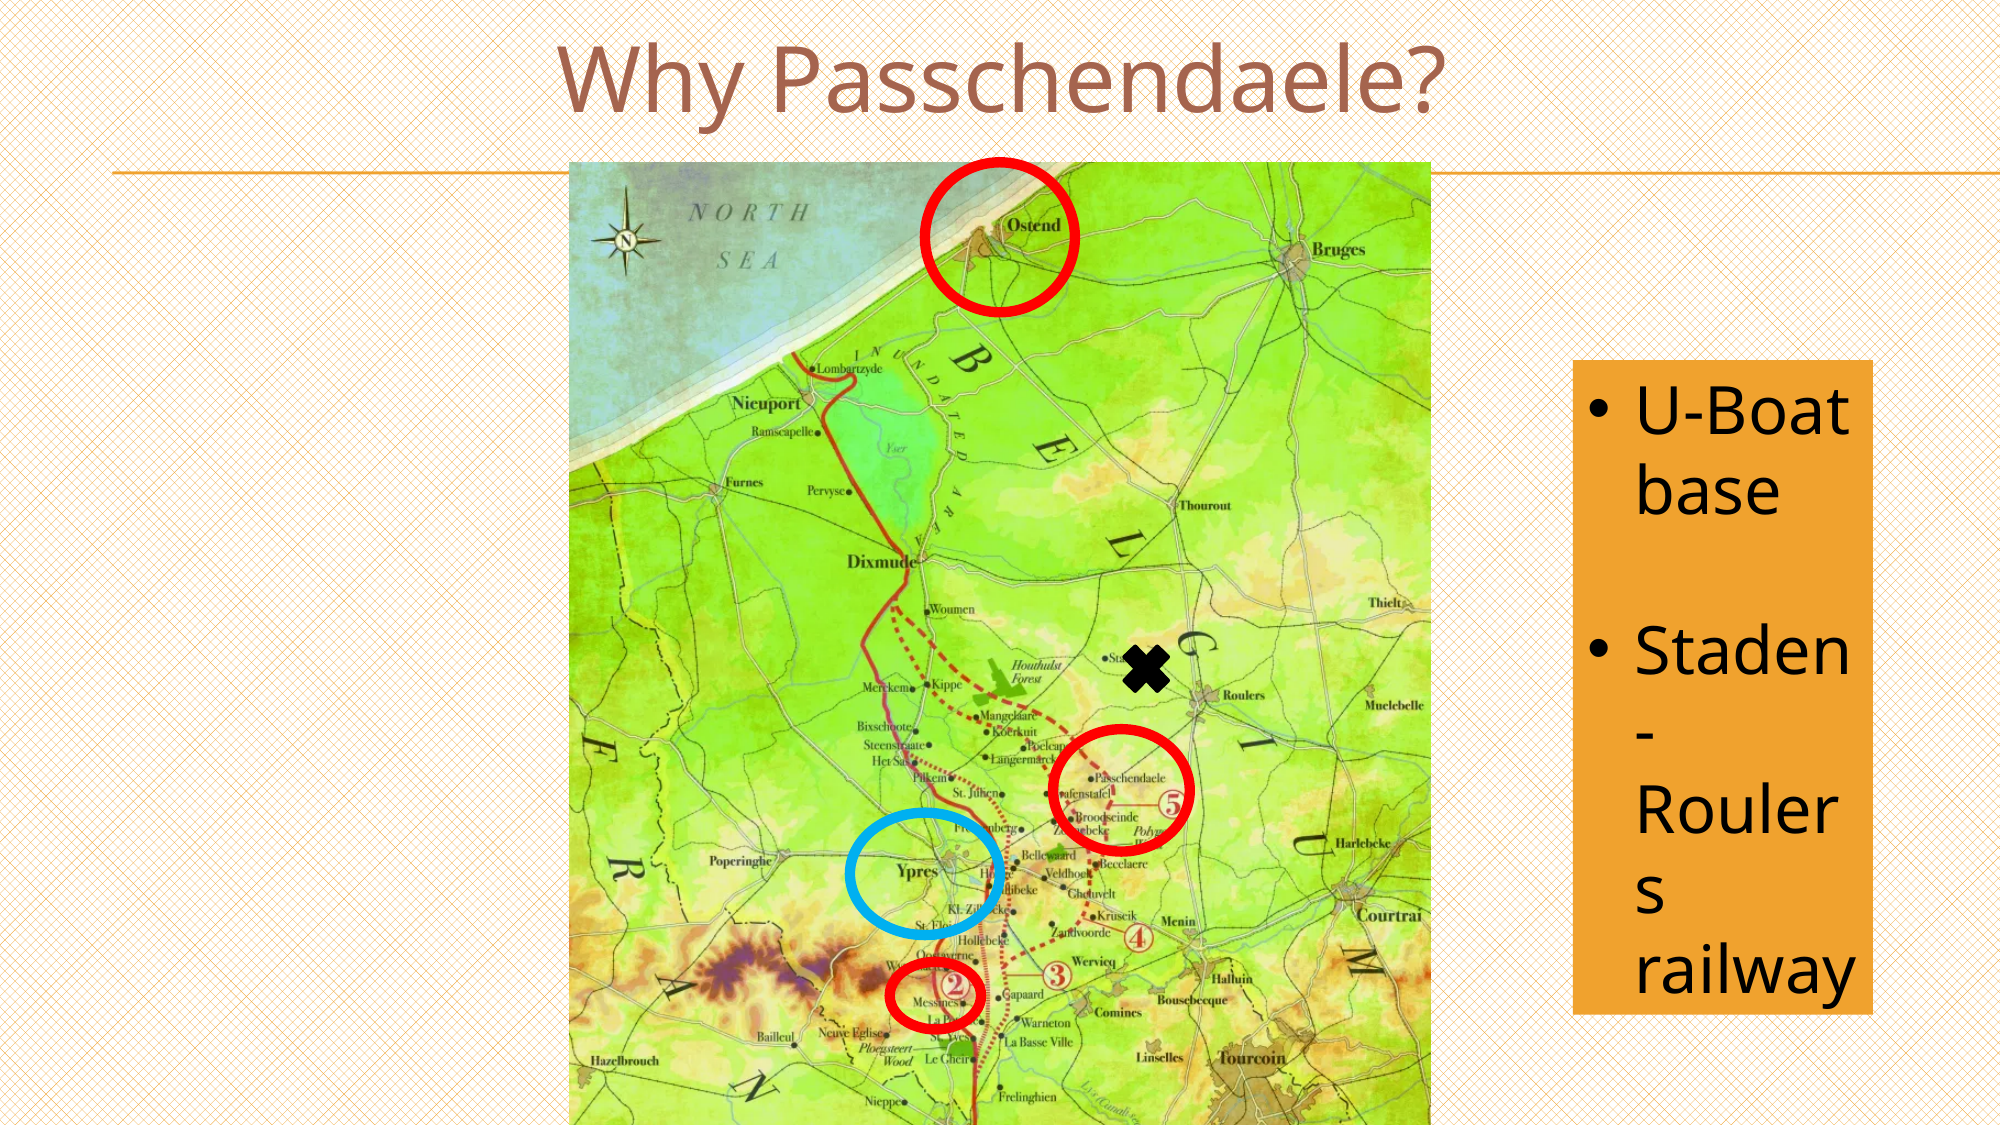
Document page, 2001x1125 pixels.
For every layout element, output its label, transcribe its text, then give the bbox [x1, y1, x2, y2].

text_box Why Passchendaele? [541, 13, 1463, 138]
picture [569, 161, 1431, 1125]
text_box U-Boat base Staden-Roulers railway [1572, 360, 1873, 1015]
